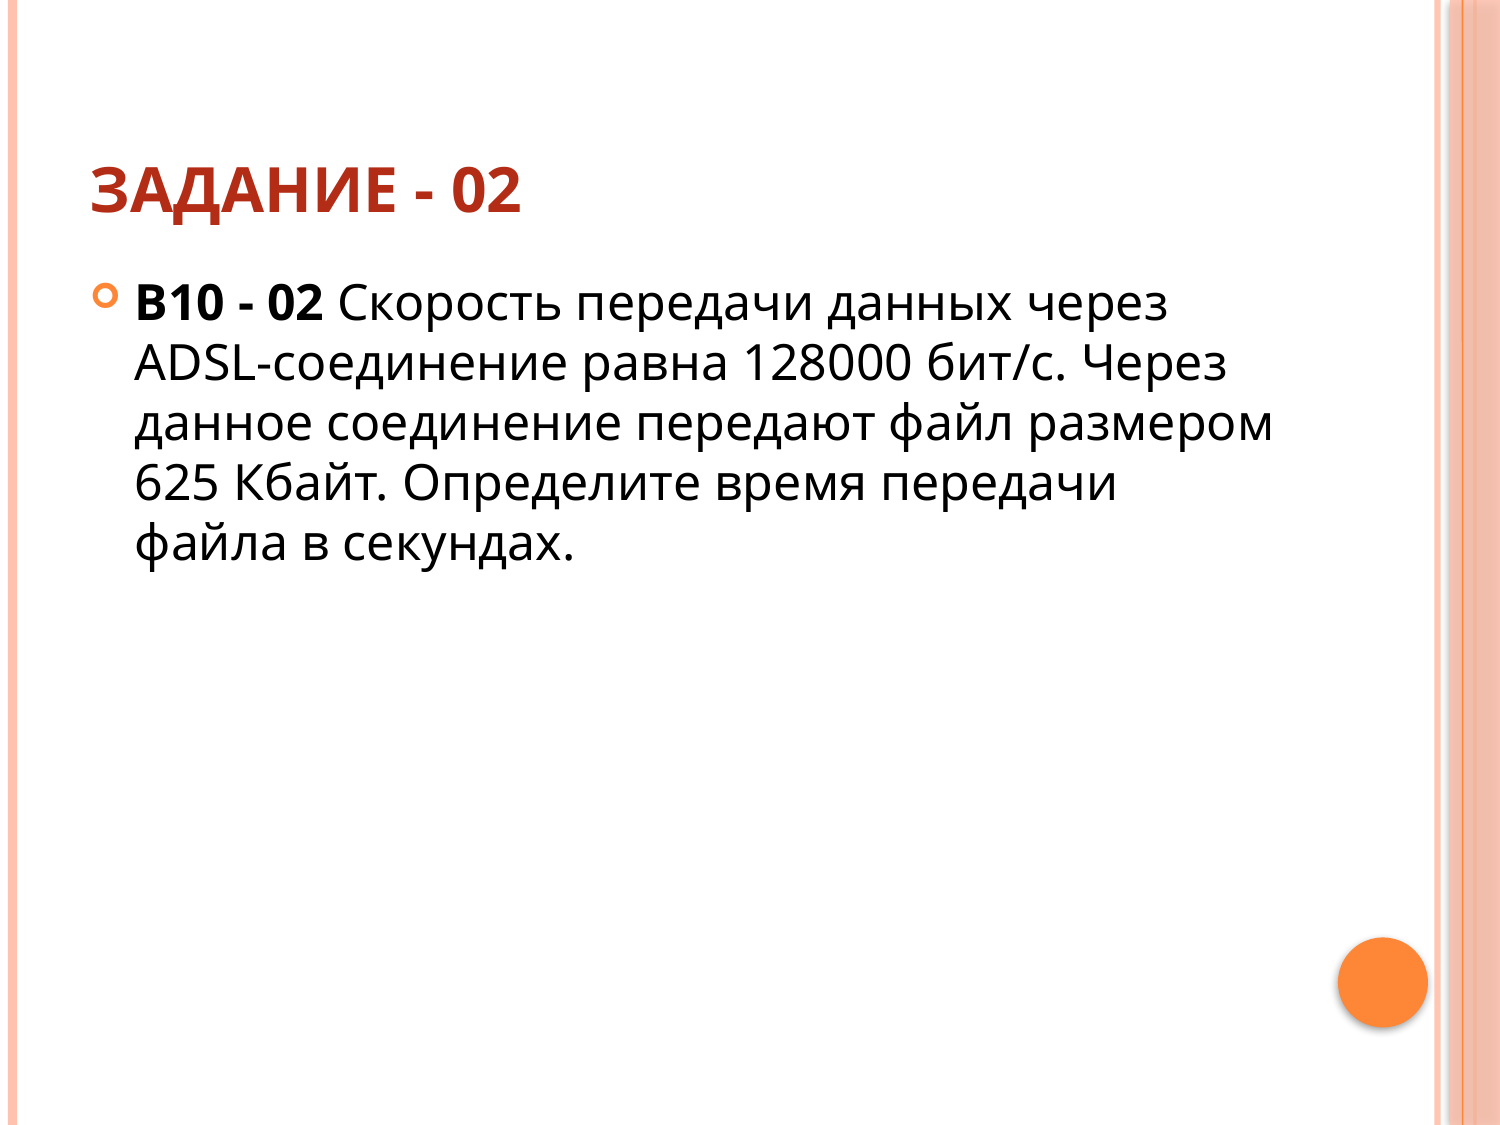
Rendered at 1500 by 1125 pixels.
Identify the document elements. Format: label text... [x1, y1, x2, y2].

list В10 - 02 Скорость передачи данных через ADSL-соединение равна 128000 бит/c. Через данное соединение передают файл размером 625 Кбайт. Определите время передачи файла в секундах. [75, 262, 1300, 1062]
title Задание - 02 [75, 45, 1300, 233]
